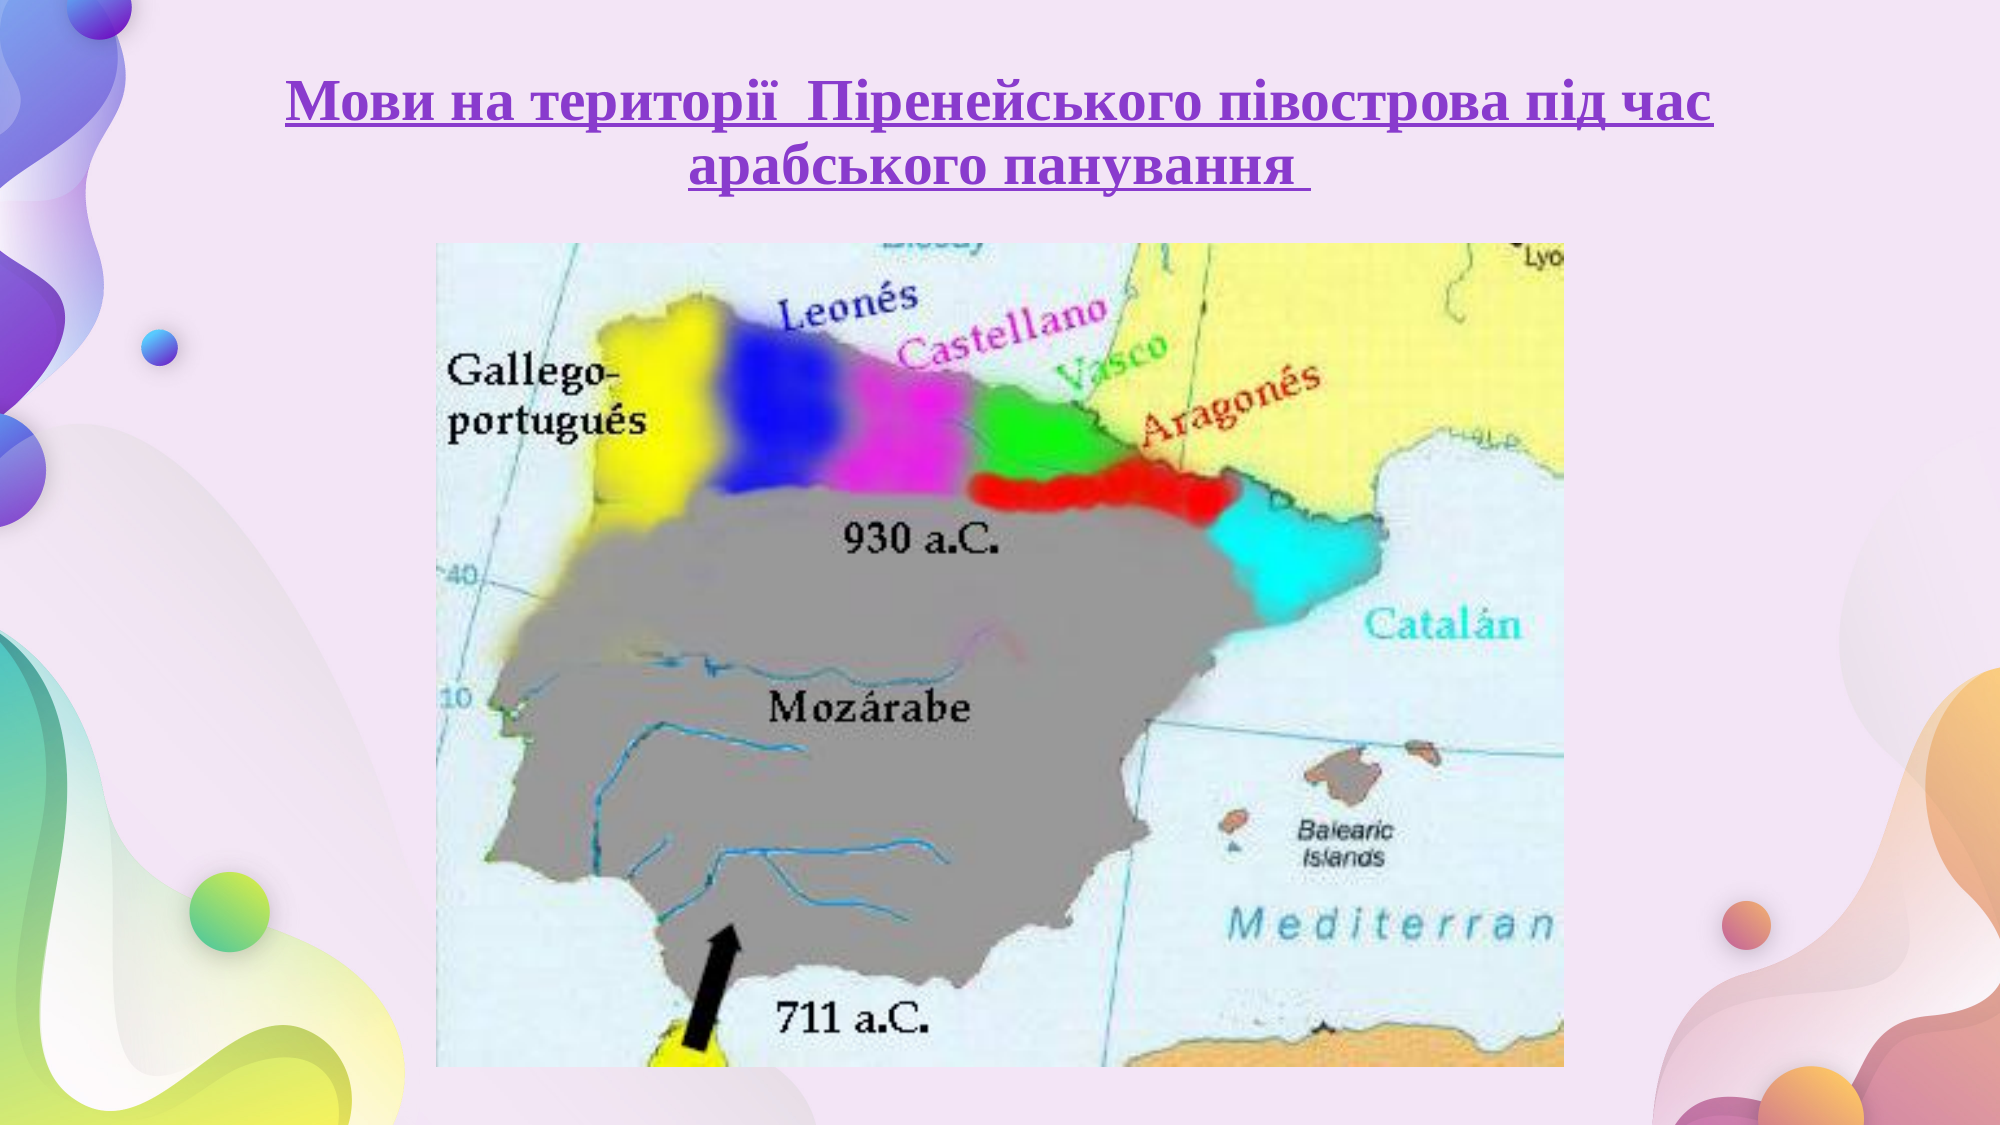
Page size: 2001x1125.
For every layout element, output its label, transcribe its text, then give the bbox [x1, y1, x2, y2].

title Мови на території Піренейського півострова під час арабського панування [137, 59, 1863, 278]
picture [0, 0, 2000, 1125]
